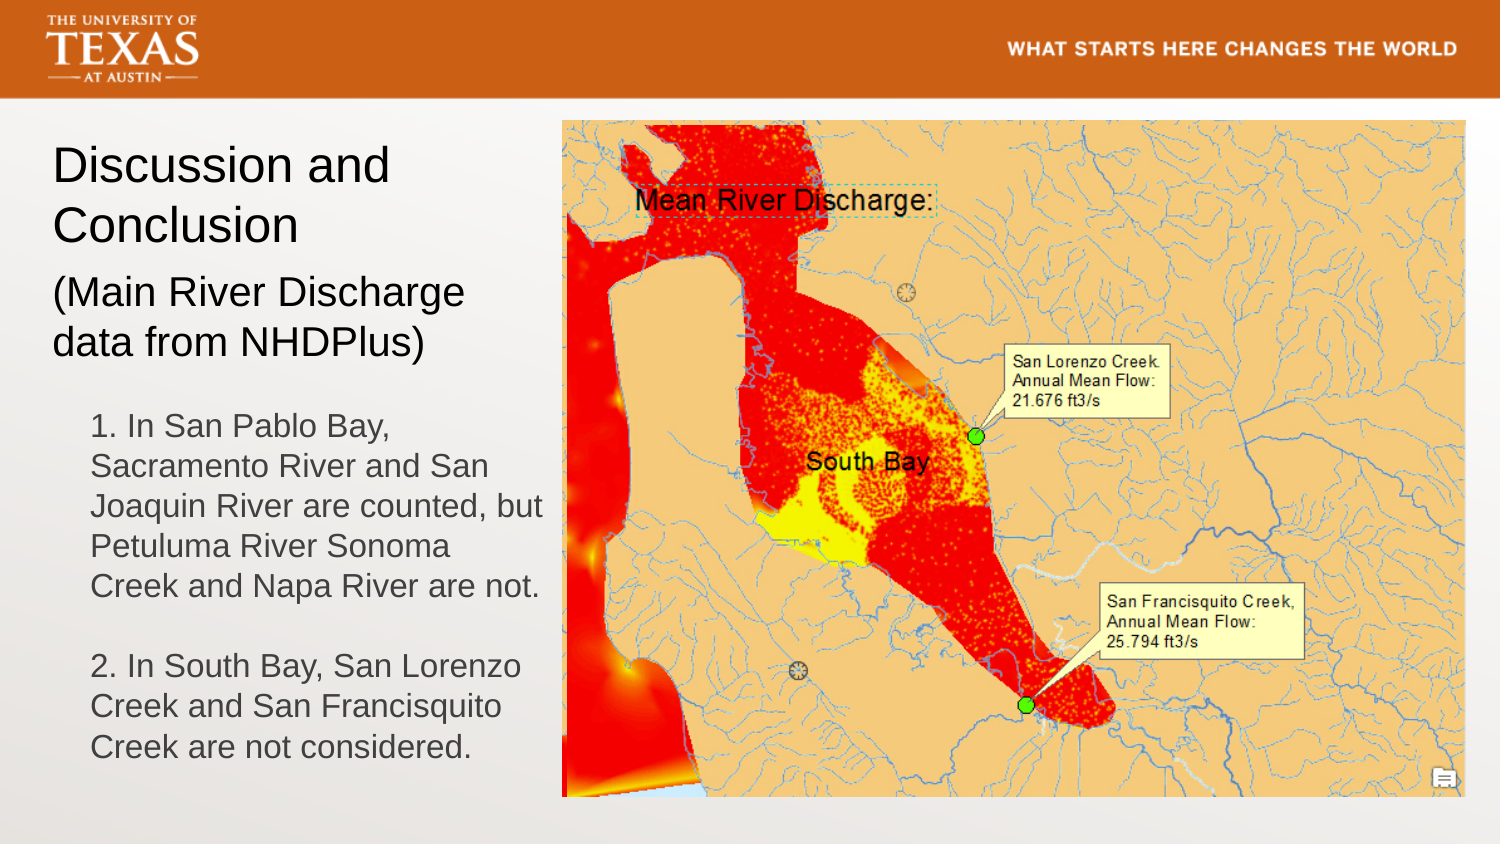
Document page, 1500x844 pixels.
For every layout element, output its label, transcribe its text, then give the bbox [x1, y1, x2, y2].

text_box 1. In San Pablo Bay, Sacramento River and San Joaquin River are counted, but Petuluma River Sonoma Creek and Napa River are not. 2. In South Bay, San Lorenzo Creek and San Francisquito Creek are not considered. [75, 396, 560, 804]
text_box Discussion and Conclusion (Main River Discharge data from NHDPlus) [37, 125, 513, 373]
picture [0, 0, 1500, 844]
